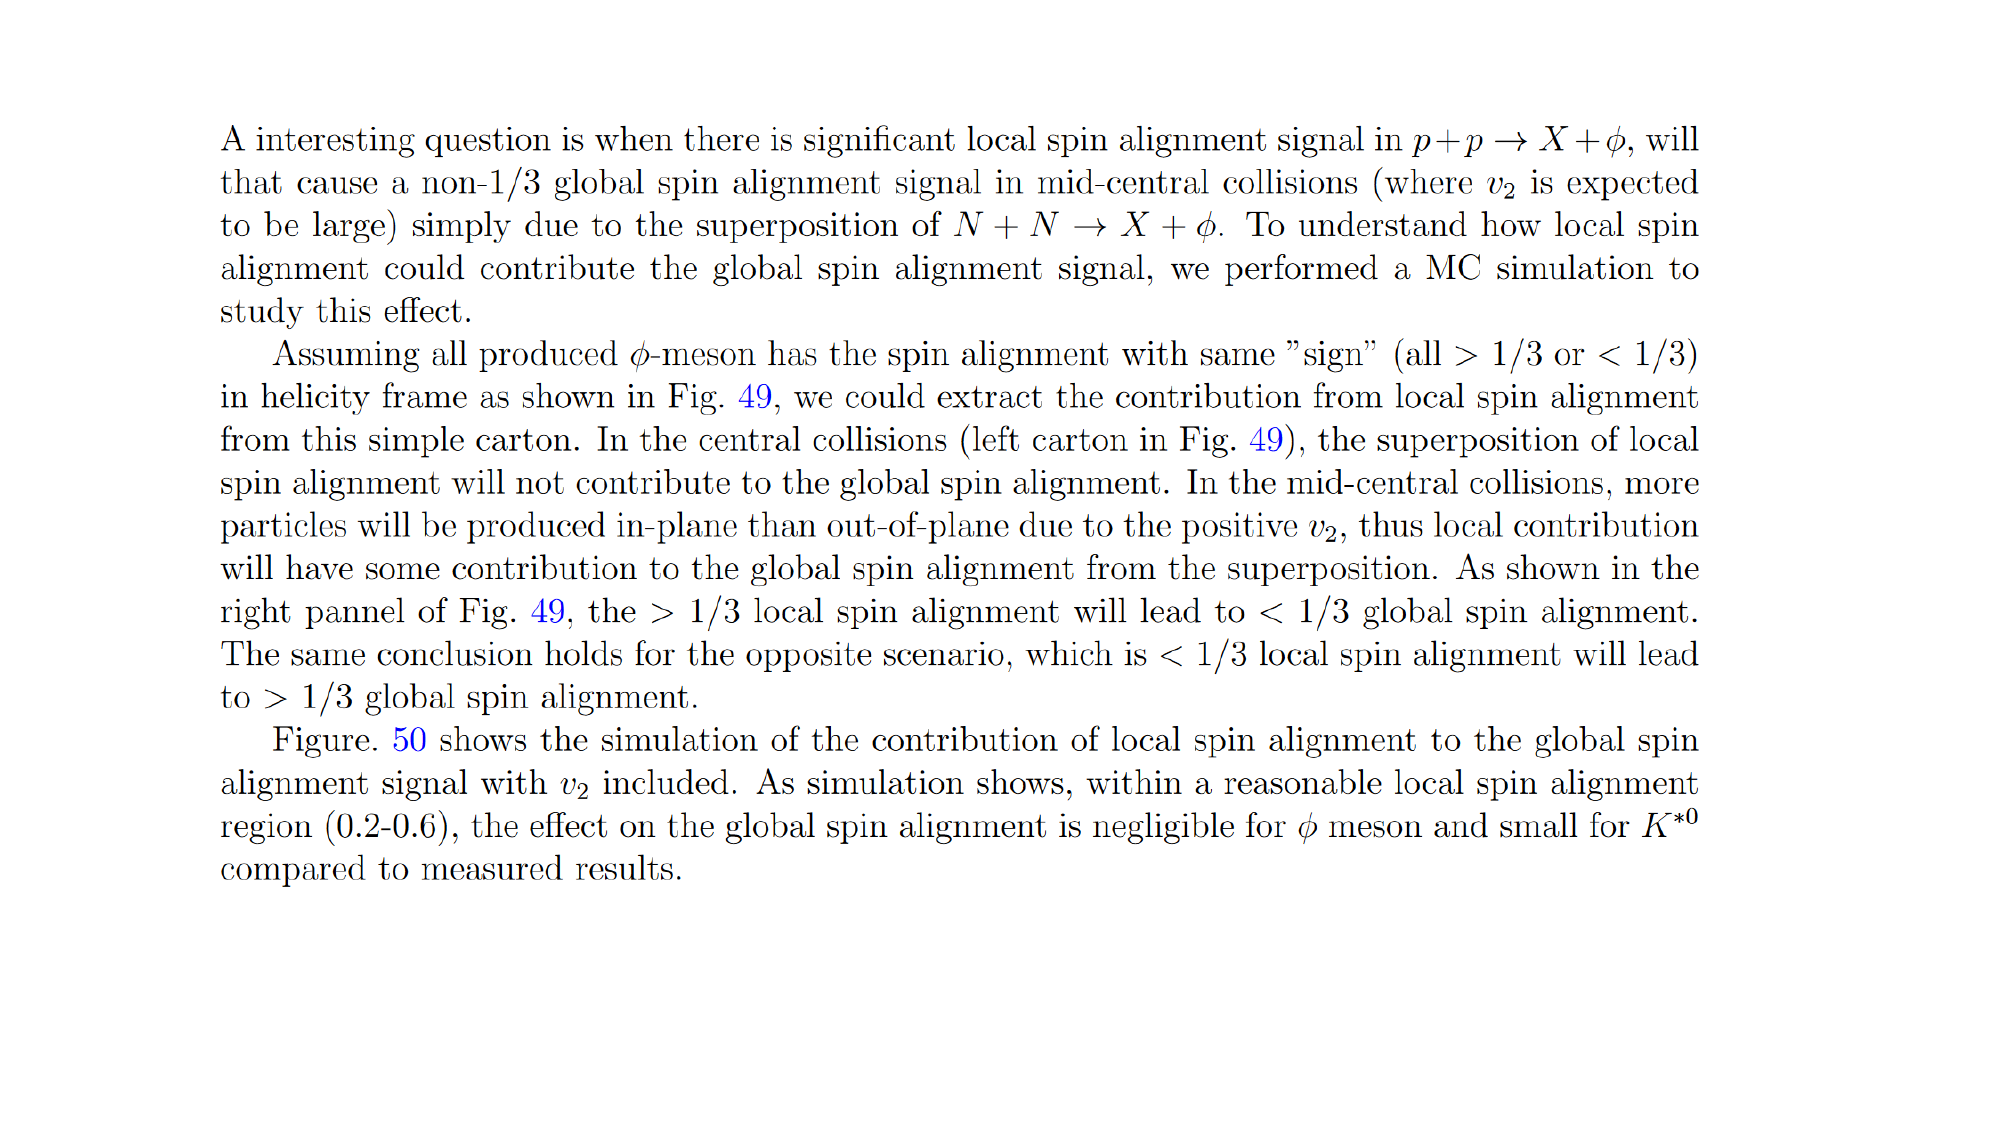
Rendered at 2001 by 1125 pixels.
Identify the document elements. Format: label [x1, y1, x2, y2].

picture [207, 112, 1731, 912]
